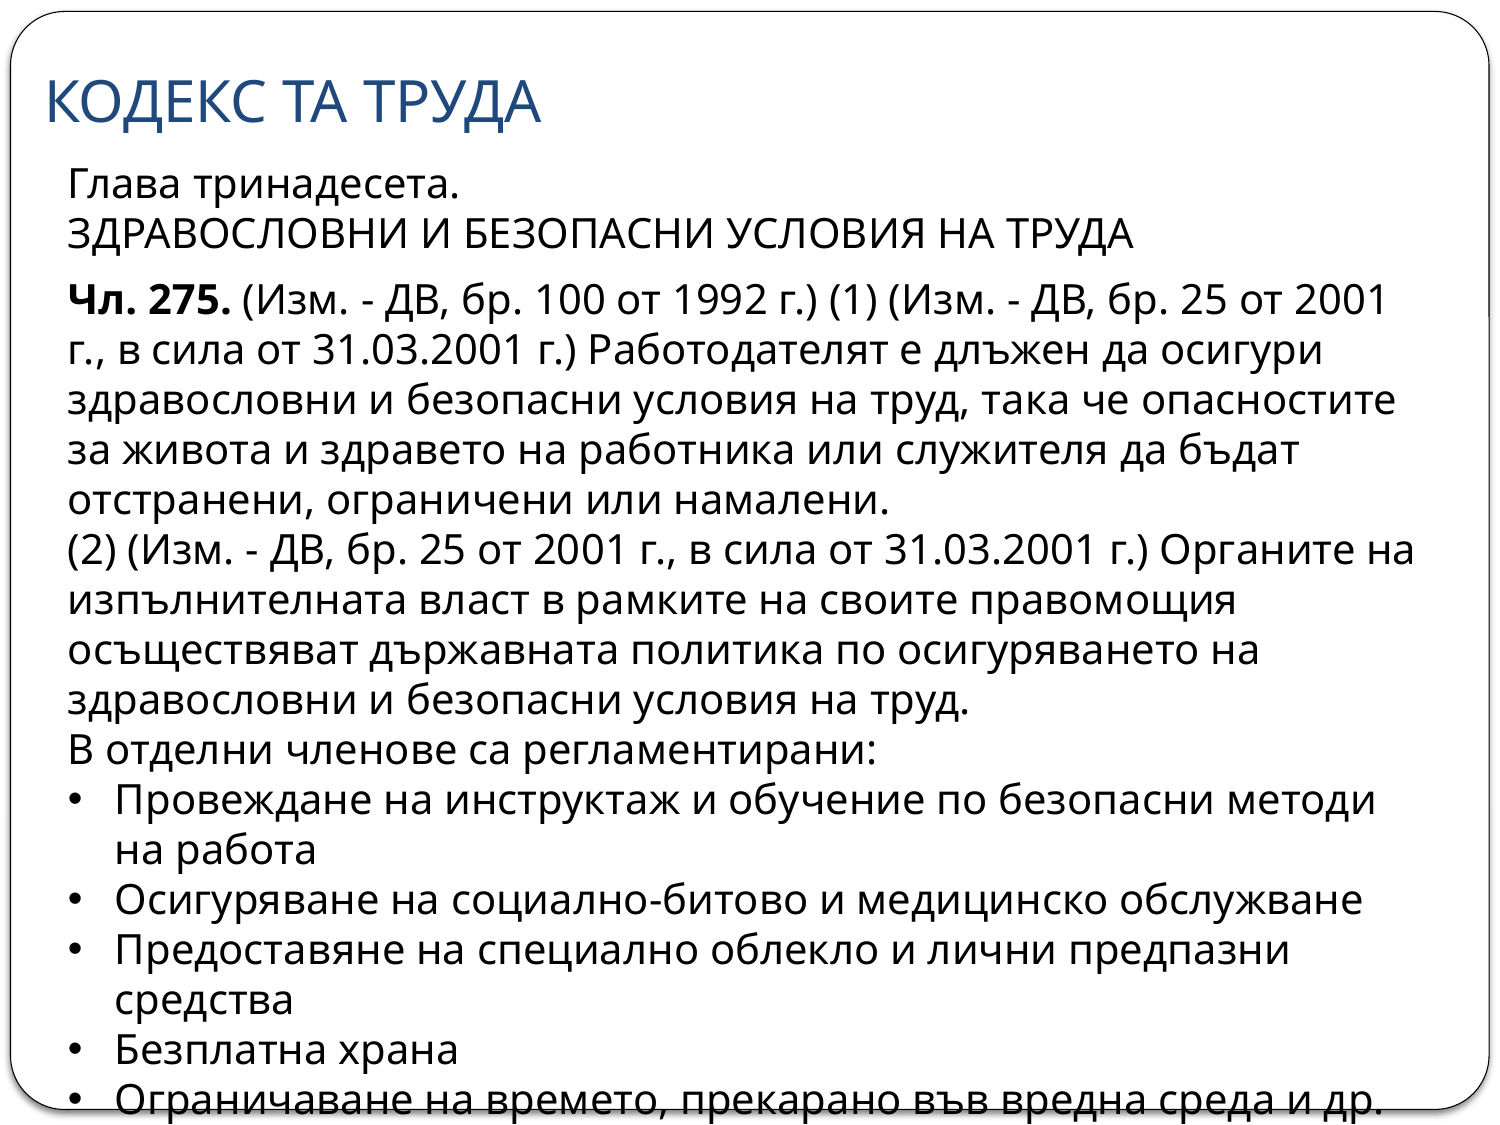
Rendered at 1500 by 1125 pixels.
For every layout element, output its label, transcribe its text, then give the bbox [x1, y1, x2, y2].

text_box Глава тринадесета. ЗДРАВОСЛОВНИ И БЕЗОПАСНИ УСЛОВИЯ НА ТРУДА [53, 148, 1459, 264]
list [29, 219, 1471, 1125]
text_box Чл. 275. (Изм. - ДВ, бр. 100 от 1992 г.) (1) (Изм. - ДВ, бр. 25 от 2001 г., в сила от 31.03.2001 г.) Работодателят е длъжен да осигури здравословни и безопасни условия на труд, така че опасностите за живота и здравето на работника или служителя да бъдат отстранени, ограничени или намалени. (2) (Изм. - ДВ, бр. 25 от 2001 г., в сила от 31.03.2001 г.) Органите на изпълнителната власт в рамките на своите правомощия осъществяват държавната политика по осигуряването на здравословни и безопасни условия на труд. В отделни членове са регламентирани: Провеждане на инструктаж и обучение по безопасни методи на работа Осигуряване на социално-битово и медицинско обслужване Предоставяне на специално облекло и лични предпазни средства Безплатна храна Ограничаване на времето, прекарано във вредна среда и др. [53, 265, 1447, 1125]
title КОДЕКС ТА ТРУДА [29, 30, 1477, 149]
